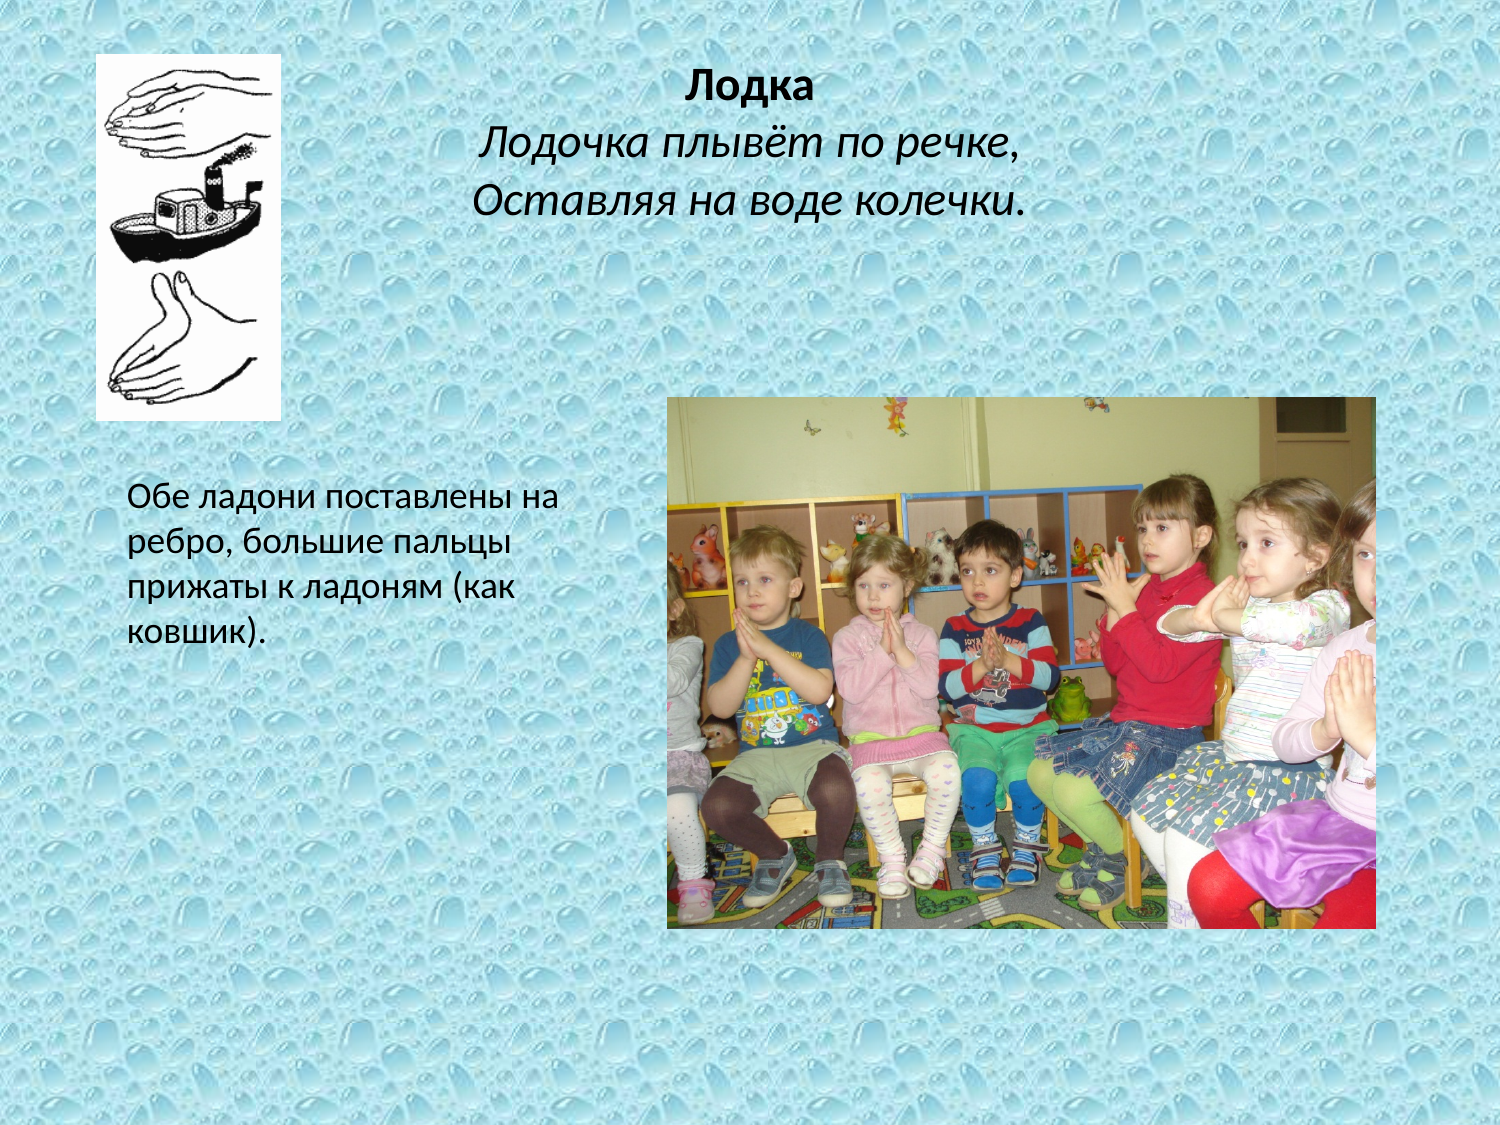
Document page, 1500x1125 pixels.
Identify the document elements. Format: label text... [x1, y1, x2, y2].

title Лодка Лодочка плывёт по речке, Оставляя на воде колечки. [75, 45, 1425, 233]
picture [0, 0, 1500, 1125]
text_box Обе ладони поставлены на ребро, большие пальцы прижаты к ладоням (как ковшик). [112, 463, 585, 749]
